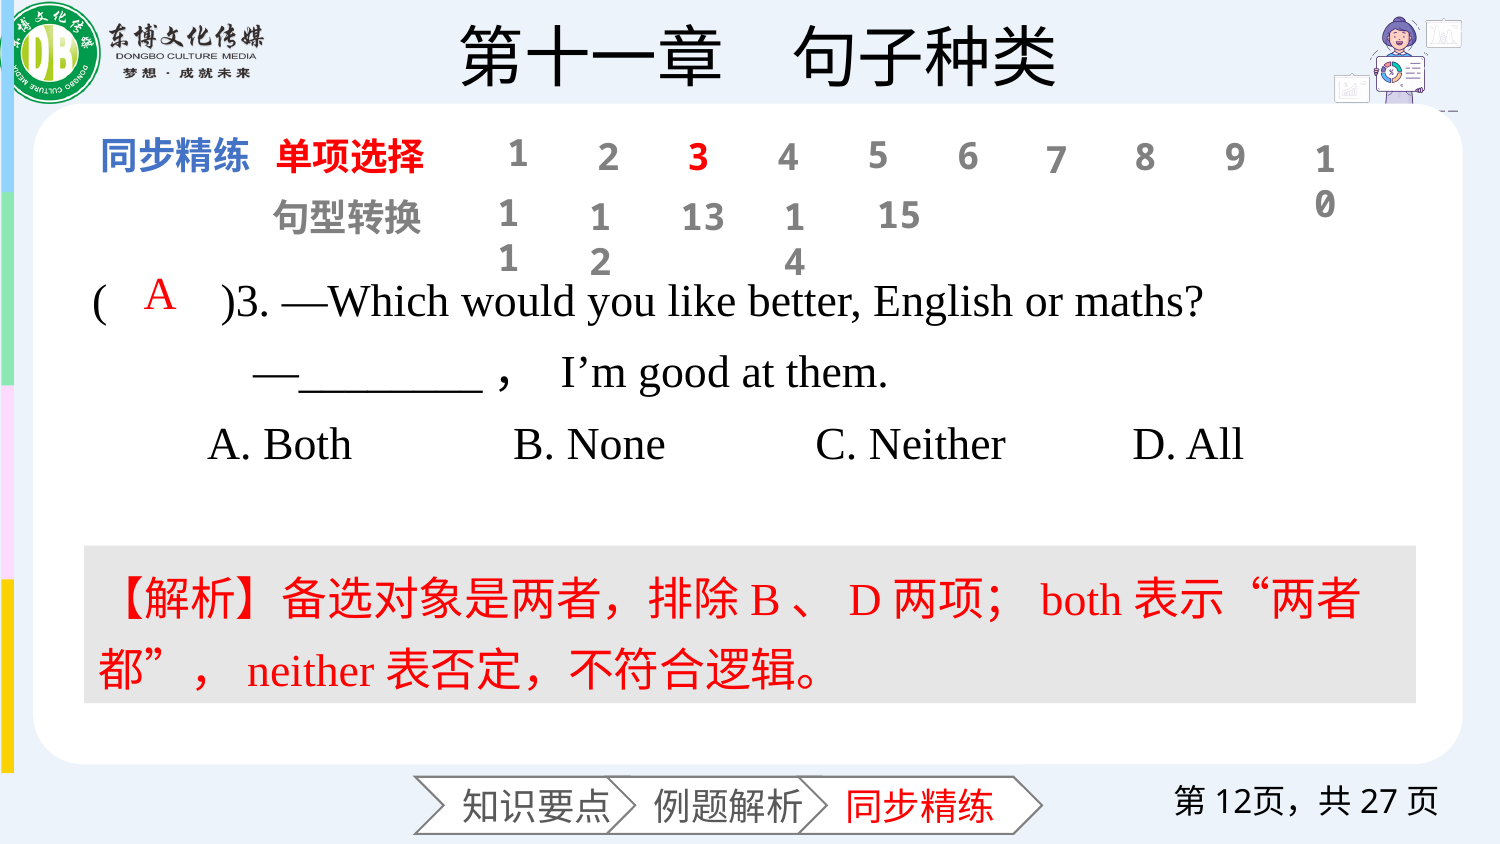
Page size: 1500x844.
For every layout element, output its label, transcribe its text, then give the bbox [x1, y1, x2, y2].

text_box ( )3. —Which would you like better, English or maths? —________， I’m good at them. A. Both B. None C. Neither D. All [77, 246, 1461, 482]
text_box 单项选择 [260, 125, 456, 186]
text_box 8 [1119, 125, 1173, 186]
picture [1312, 0, 1487, 131]
text_box 4 [762, 125, 816, 186]
text_box 12 [574, 185, 643, 290]
picture [14, 1, 265, 104]
text_box 3 [672, 125, 726, 185]
text_box 9 [1209, 125, 1263, 186]
text_box 【解析】备选对象是两者，排除B、D两项；both表示“两者都”，neither表否定，不符合逻辑。 [84, 545, 1416, 704]
text_box 1 [492, 122, 546, 181]
text_box 2 [582, 125, 636, 185]
text_box 14 [768, 185, 839, 290]
text_box 10 [1299, 127, 1368, 186]
text_box 11 [482, 181, 551, 246]
text_box 7 [1030, 129, 1083, 186]
text_box 6 [942, 124, 995, 186]
text_box 13 [665, 185, 745, 245]
text_box 句型转换 [257, 186, 460, 246]
text_box 15 [862, 183, 942, 246]
text_box A [128, 256, 194, 327]
text_box 5 [852, 123, 906, 186]
